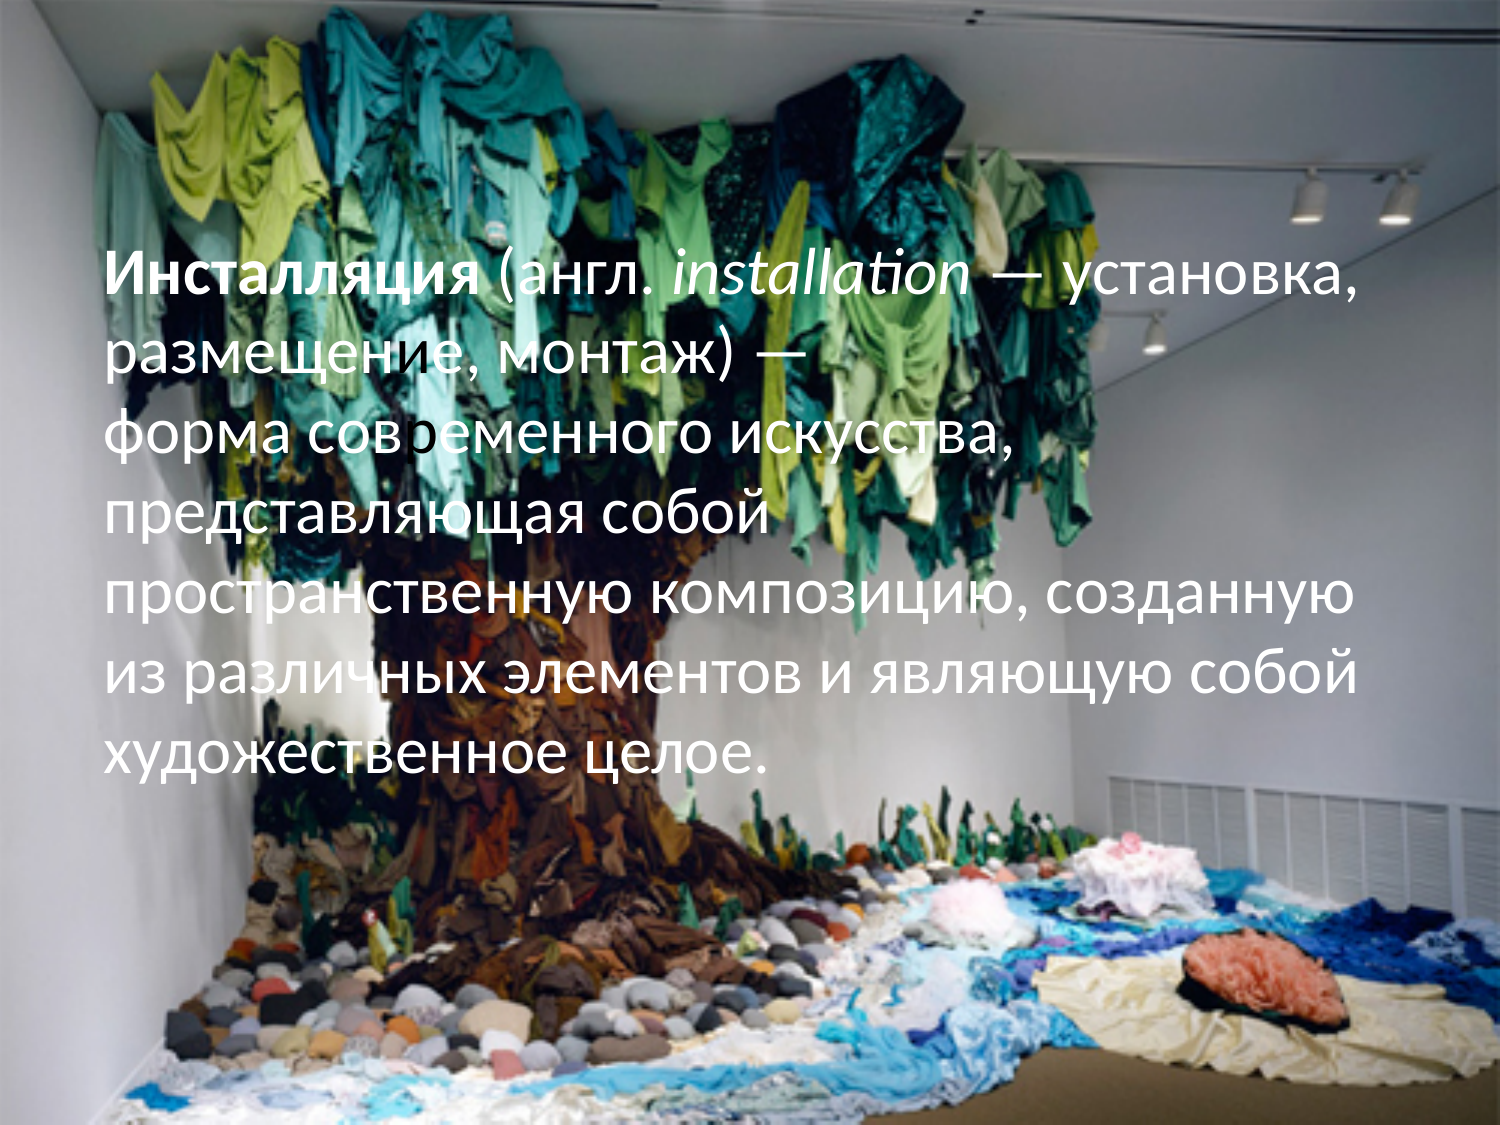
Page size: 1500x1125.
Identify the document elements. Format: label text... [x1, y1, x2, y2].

list Инсталляция (англ. installation — установка, размещение, монтаж) — форма современного искусства, представляющая собой пространственную композицию, созданную из различных элементов и являющую собой художественное целое. [88, 219, 1439, 963]
picture [0, 0, 1500, 1125]
